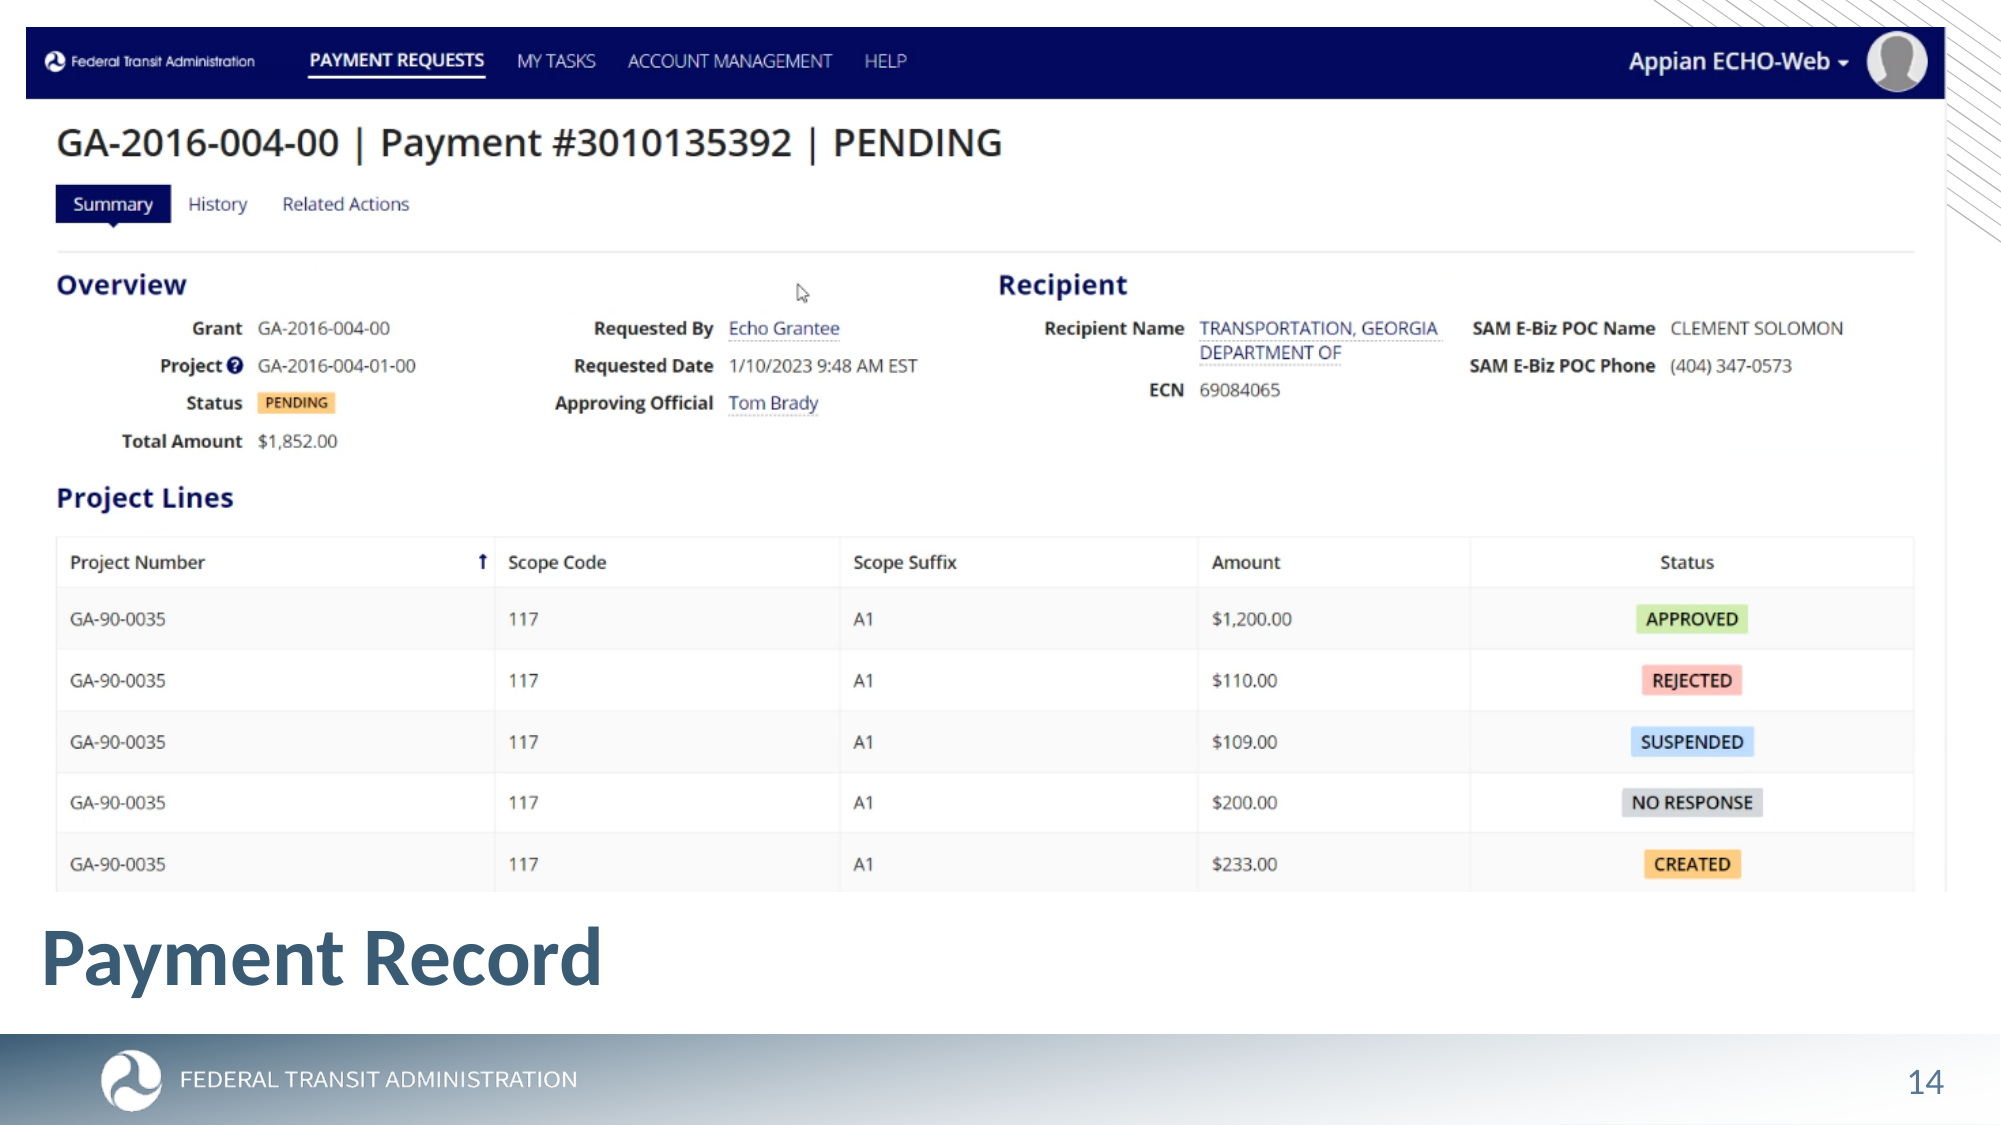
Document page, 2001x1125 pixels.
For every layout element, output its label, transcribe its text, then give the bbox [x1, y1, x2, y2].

picture [180, 1070, 578, 1089]
picture [25, 27, 1947, 892]
title Payment Record [25, 899, 1602, 1028]
